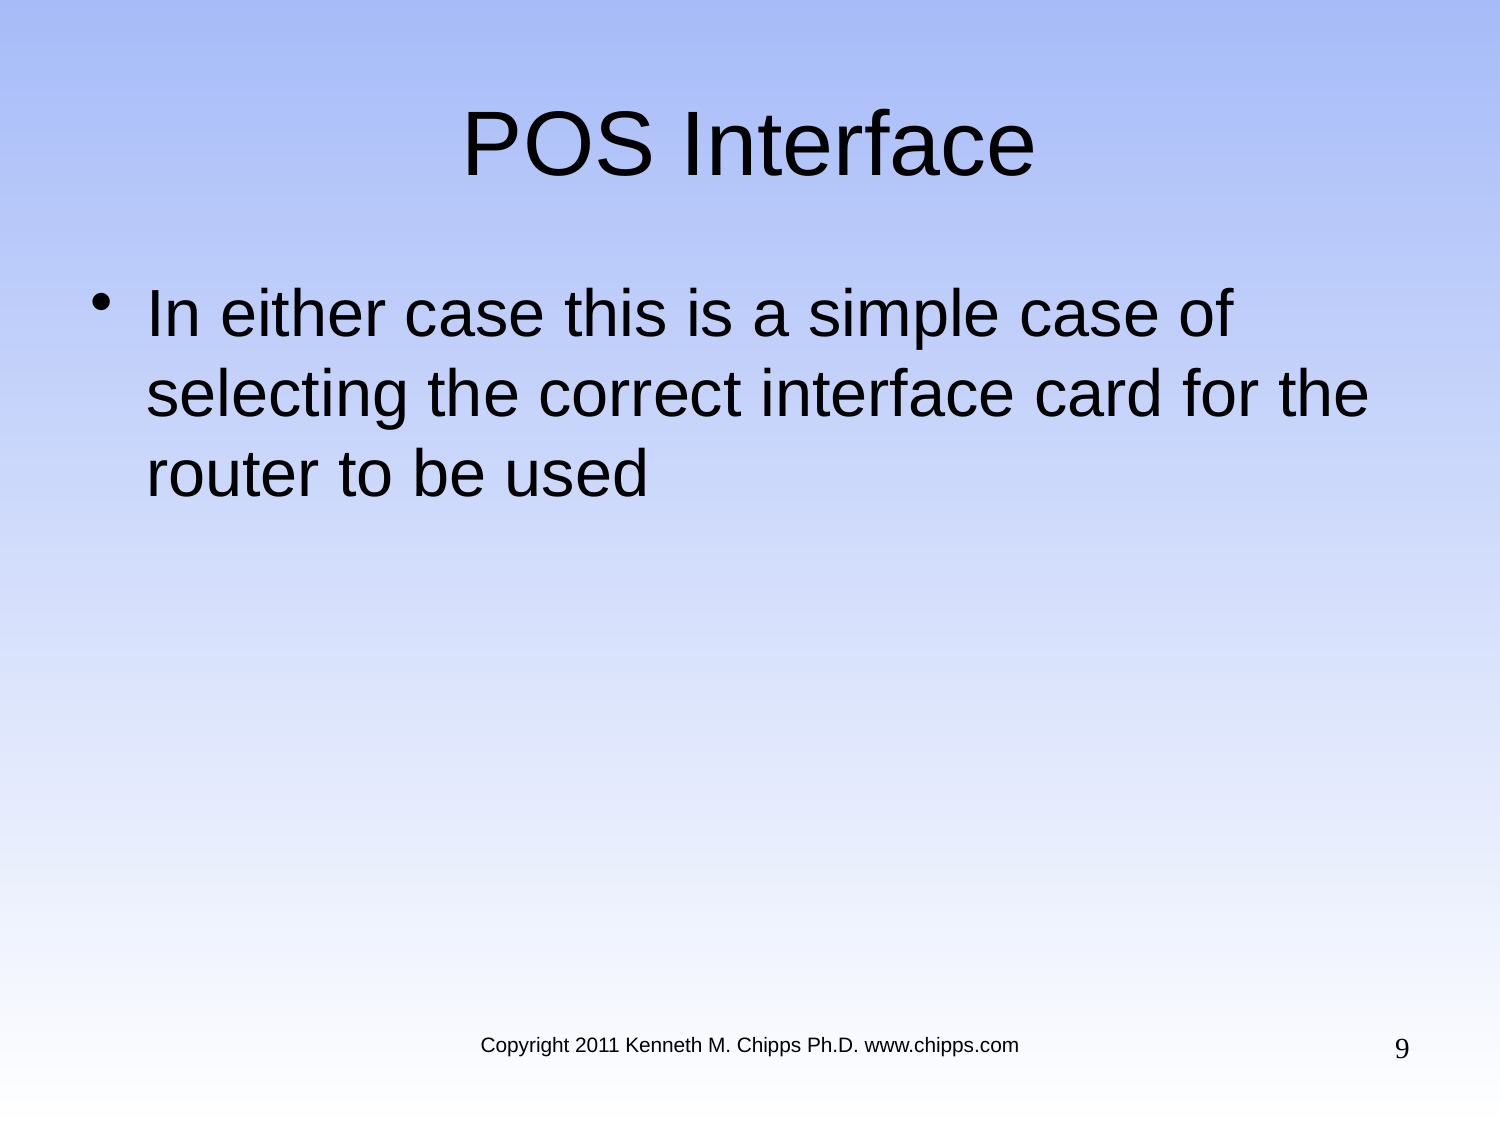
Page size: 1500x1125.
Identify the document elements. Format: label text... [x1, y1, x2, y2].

slide_number 9 [1074, 1021, 1426, 1101]
list In either case this is a simple case of selecting the correct interface card for the router to be used [74, 262, 1426, 1006]
title POS Interface [74, 44, 1426, 233]
footer Copyright 2011 Kenneth M. Chipps Ph.D. www.chipps.com [449, 1024, 1051, 1103]
